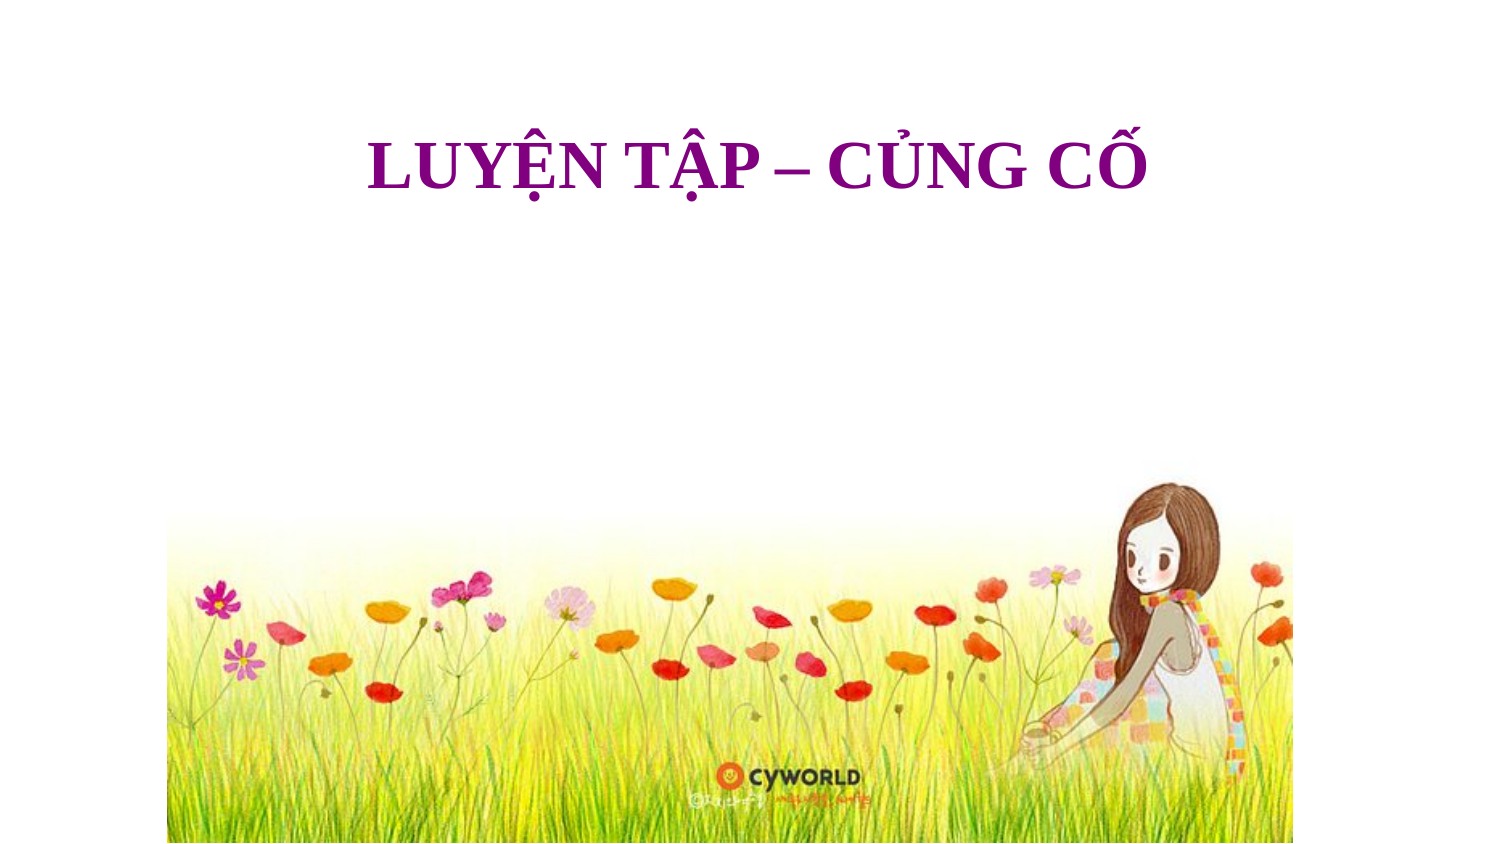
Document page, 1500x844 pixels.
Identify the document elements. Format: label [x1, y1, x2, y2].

picture [167, 0, 1293, 844]
